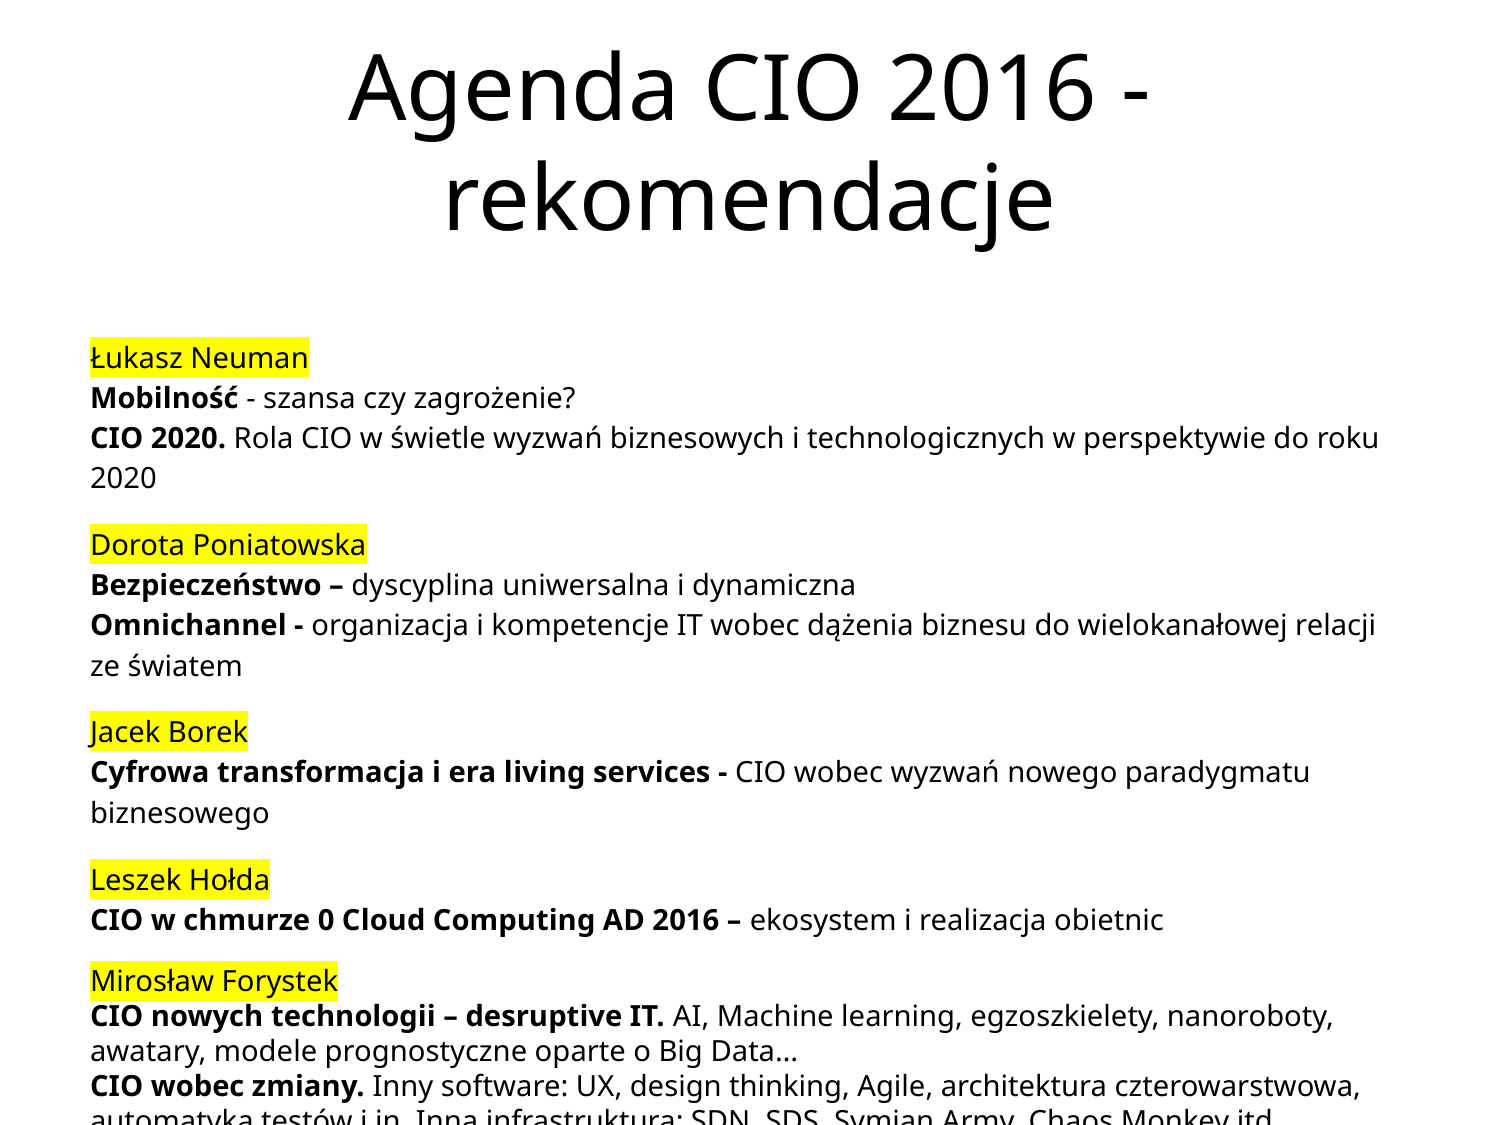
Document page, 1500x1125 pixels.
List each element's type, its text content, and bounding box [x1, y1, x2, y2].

title Agenda CIO 2016 - rekomendacje [75, 45, 1425, 233]
list Łukasz Neuman Mobilność - szansa czy zagrożenie? CIO 2020. Rola CIO w świetle wyzwań biznesowych i technologicznych w perspektywie do roku 2020 Dorota Poniatowska Bezpieczeństwo – dyscyplina uniwersalna i dynamiczna Omnichannel - organizacja i kompetencje IT wobec dążenia biznesu do wielokanałowej relacji ze światem Jacek Borek Cyfrowa transformacja i era living services - CIO wobec wyzwań nowego paradygmatu biznesowego Leszek Hołda CIO w chmurze 0 Cloud Computing AD 2016 – ekosystem i realizacja obietnic Mirosław Forystek CIO nowych technologii – desruptive IT. AI, Machine learning, egzoszkielety, nanoroboty, awatary, modele prognostyczne oparte o Big Data… CIO wobec zmiany. Inny software: UX, design thinking, Agile, architektura czterowarstwowa, automatyka testów i in. Inna infrastruktura: SDN, SDS, Symian Army, Chaos Monkey itd. [75, 326, 1425, 1005]
